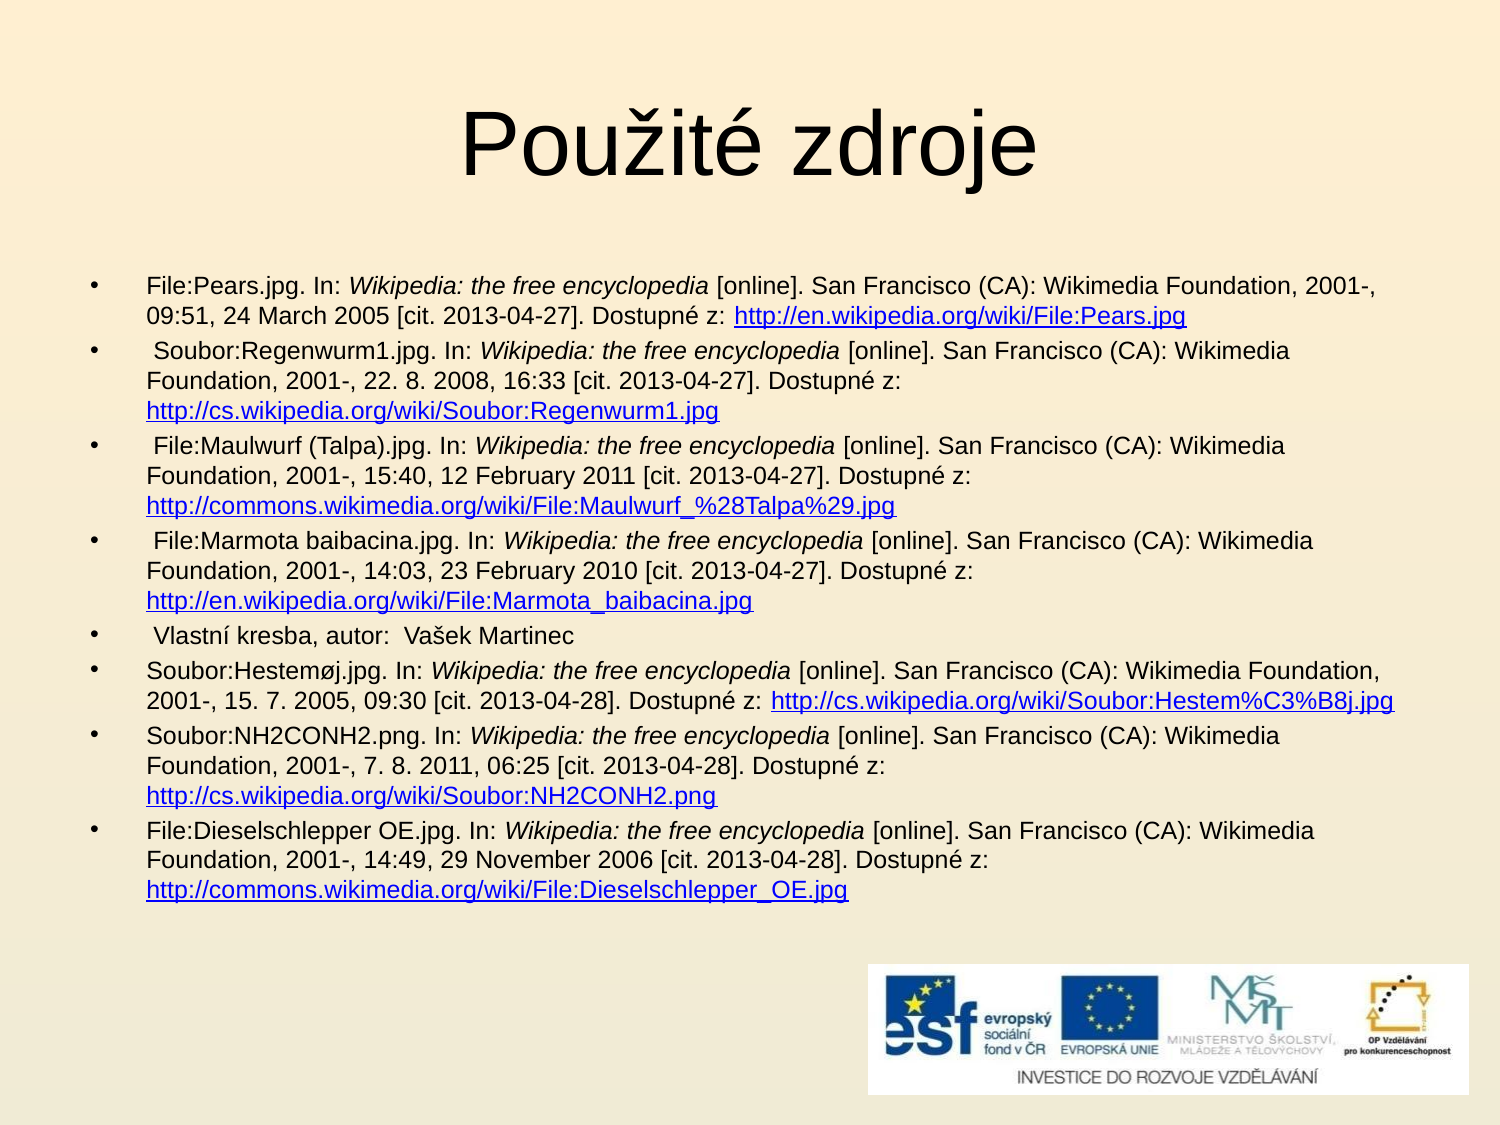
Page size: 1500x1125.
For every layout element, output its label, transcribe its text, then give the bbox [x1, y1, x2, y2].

title Použité zdroje [75, 45, 1425, 233]
list File:Pears.jpg. In: Wikipedia: the free encyclopedia [online]. San Francisco (CA): Wikimedia Foundation, 2001-, 09:51, 24 March 2005 [cit. 2013-04-27]. Dostupné z: http://en.wikipedia.org/wiki/File:Pears.jpg Soubor:Regenwurm1.jpg. In: Wikipedia: the free encyclopedia [online]. San Francisco (CA): Wikimedia Foundation, 2001-, 22. 8. 2008, 16:33 [cit. 2013-04-27]. Dostupné z: http://cs.wikipedia.org/wiki/Soubor:Regenwurm1.jpg File:Maulwurf (Talpa).jpg. In: Wikipedia: the free encyclopedia [online]. San Francisco (CA): Wikimedia Foundation, 2001-, 15:40, 12 February 2011 [cit. 2013-04-27]. Dostupné z: http://commons.wikimedia.org/wiki/File:Maulwurf_%28Talpa%29.jpg File:Marmota baibacina.jpg. In: Wikipedia: the free encyclopedia [online]. San Francisco (CA): Wikimedia Foundation, 2001-, 14:03, 23 February 2010 [cit. 2013-04-27]. Dostupné z: http://en.wikipedia.org/wiki/File:Marmota_baibacina.jpg Vlastní kresba, autor: Vašek Martinec Soubor:Hestemøj.jpg. In: Wikipedia: the free encyclopedia [online]. San Francisco (CA): Wikimedia Foundation, 2001-, 15. 7. 2005, 09:30 [cit. 2013-04-28]. Dostupné z: http://cs.wikipedia.org/wiki/Soubor:Hestem%C3%B8j.jpg Soubor:NH2CONH2.png. In: Wikipedia: the free encyclopedia [online]. San Francisco (CA): Wikimedia Foundation, 2001-, 7. 8. 2011, 06:25 [cit. 2013-04-28]. Dostupné z: http://cs.wikipedia.org/wiki/Soubor:NH2CONH2.png File:Dieselschlepper OE.jpg. In: Wikipedia: the free encyclopedia [online]. San Francisco (CA): Wikimedia Foundation, 2001-, 14:49, 29 November 2006 [cit. 2013-04-28]. Dostupné z: http://commons.wikimedia.org/wiki/File:Dieselschlepper_OE.jpg [75, 262, 1425, 1005]
picture [867, 963, 1469, 1095]
